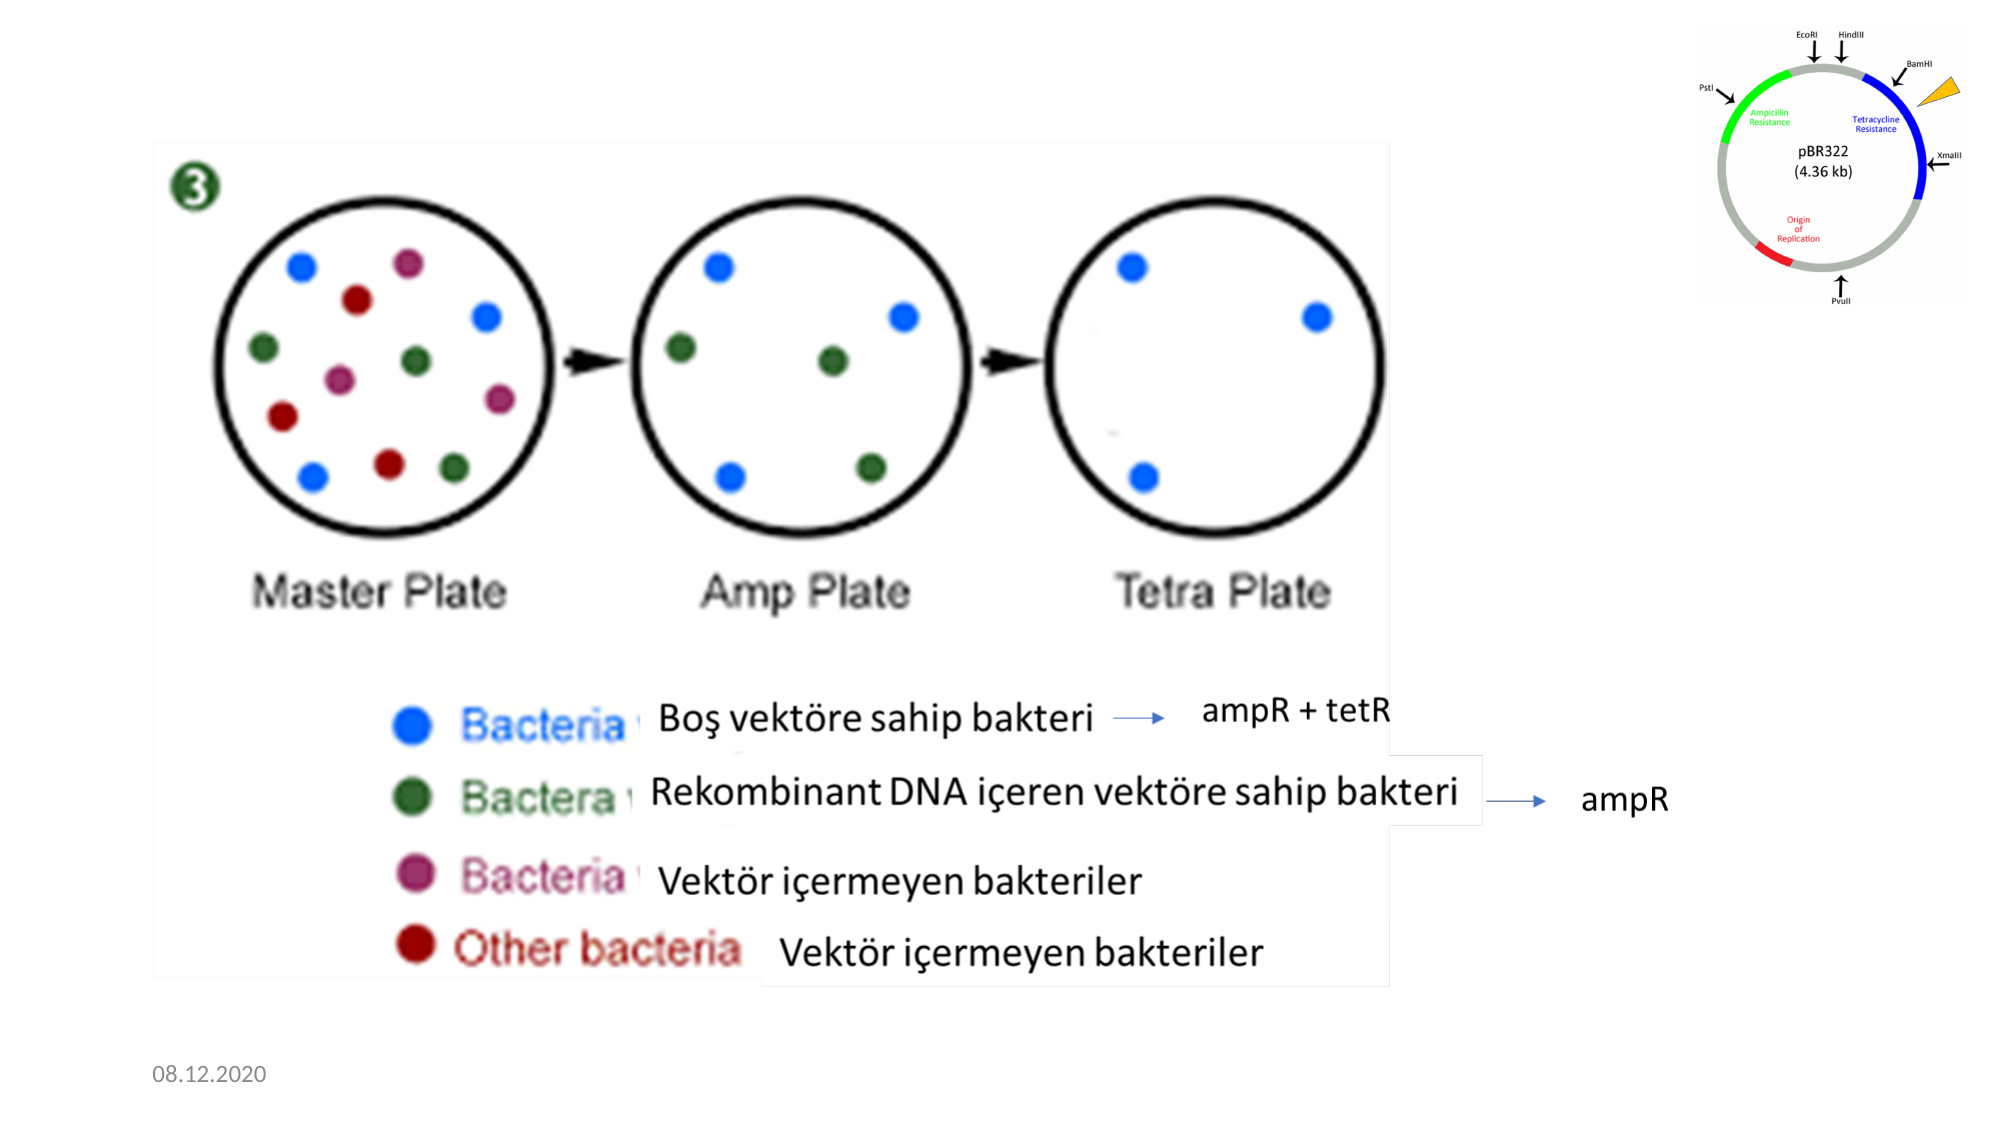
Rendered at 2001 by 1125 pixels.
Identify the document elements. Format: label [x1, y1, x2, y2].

slide_number [137, 1073, 588, 1103]
picture [44, 26, 1965, 1073]
